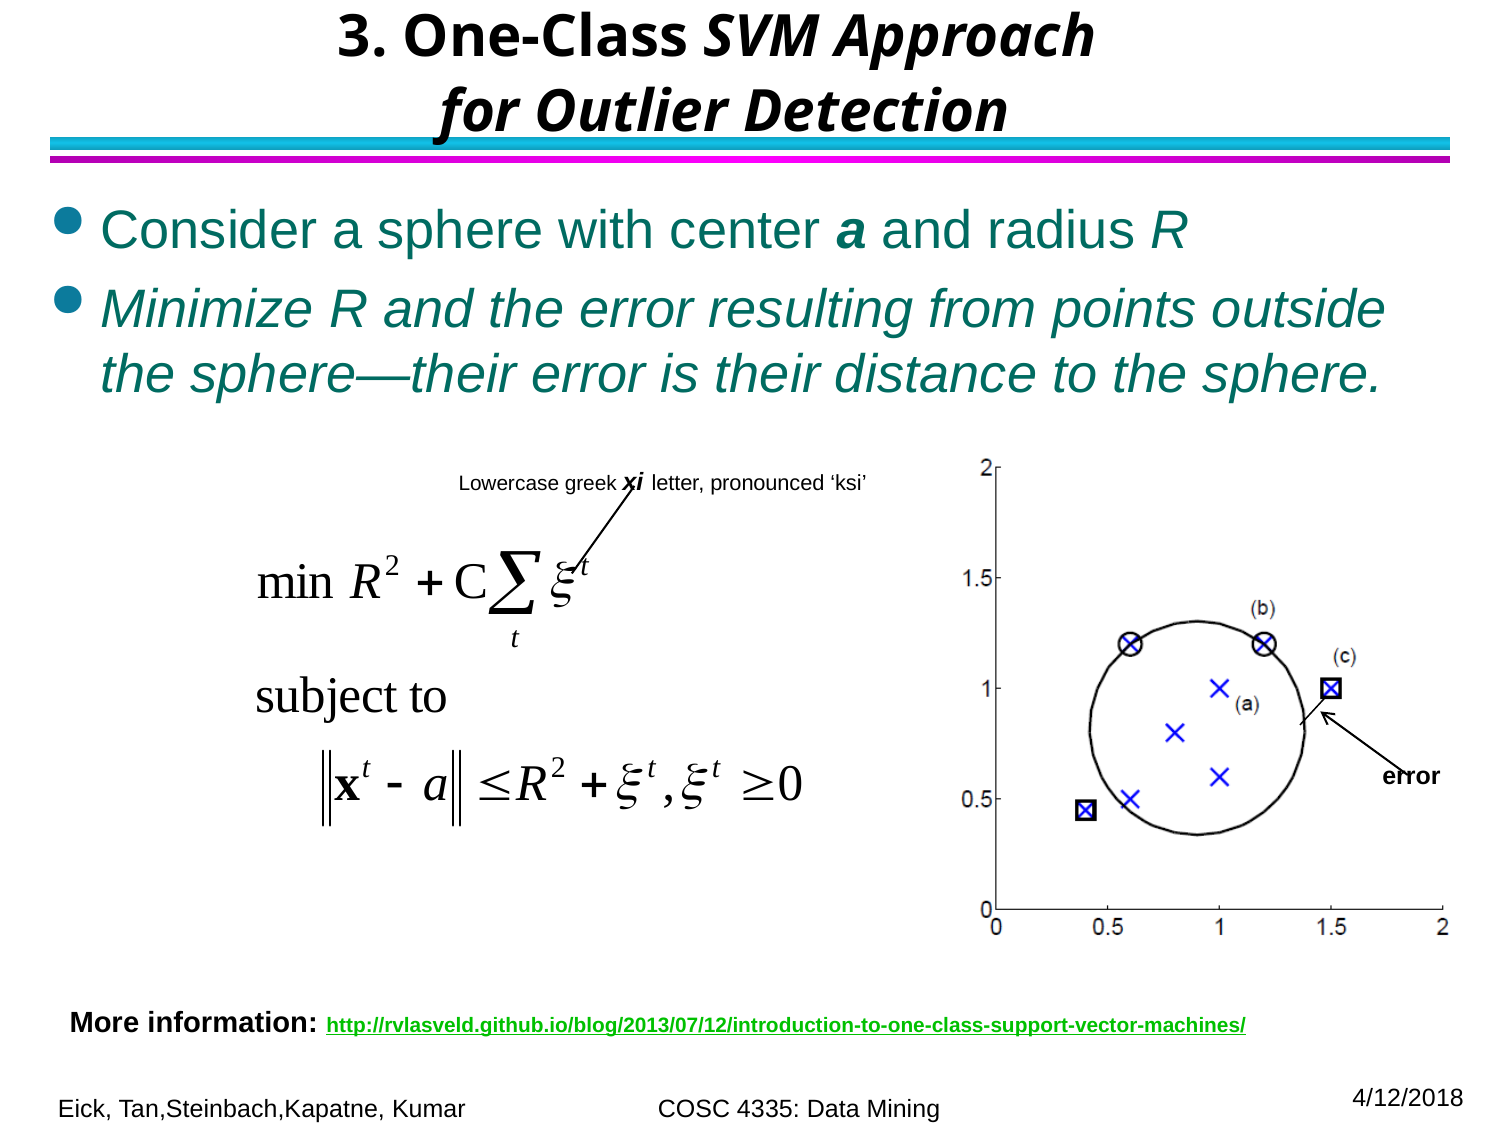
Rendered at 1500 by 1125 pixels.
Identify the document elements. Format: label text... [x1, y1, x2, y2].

text_box More information: http://rvlasveld.github.io/blog/2013/07/12/introduction-to-one-class-support-vector-machines/ [54, 995, 1261, 1071]
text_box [248, 542, 811, 912]
list Consider a sphere with center a and radius R Minimize R and the error resulting from points outside the sphere—their error is their distance to the sphere. [37, 187, 1465, 1038]
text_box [571, 485, 635, 574]
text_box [1319, 711, 1408, 776]
picture [960, 445, 1466, 951]
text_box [1299, 697, 1326, 726]
title 3. One-Class SVM Approach for Outlier Detection [50, 0, 1400, 150]
text_box Lowercase greek xi letter, pronounced ‘ksi’ [443, 454, 955, 504]
